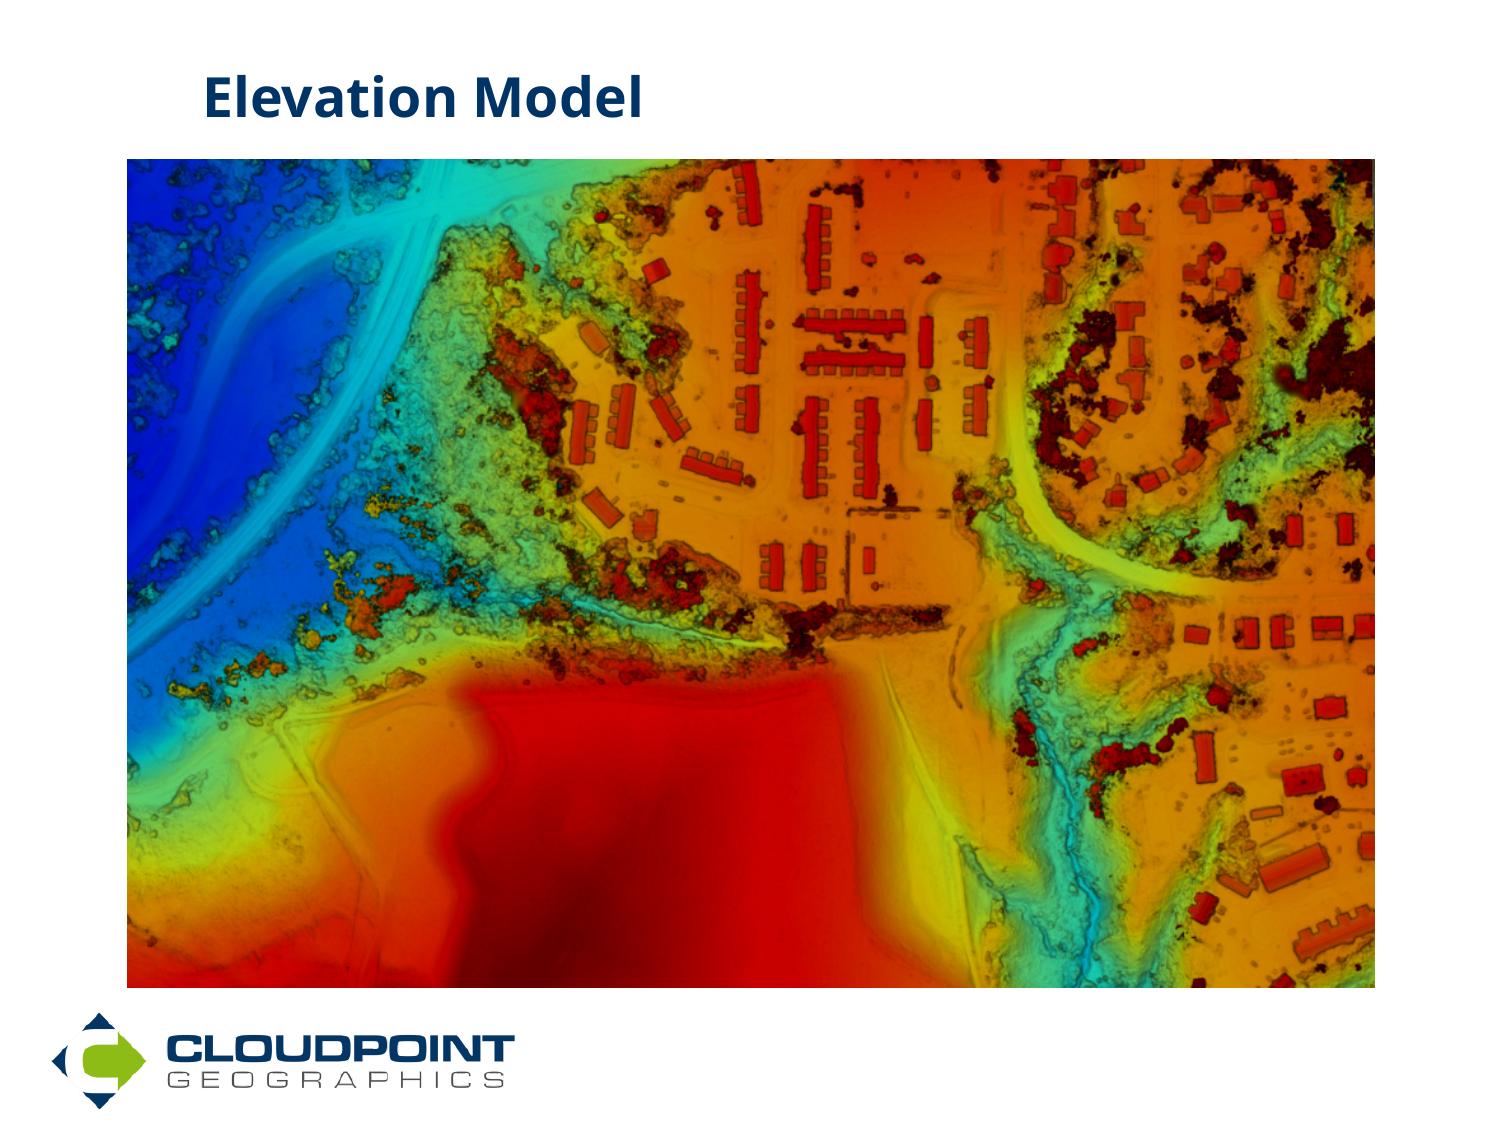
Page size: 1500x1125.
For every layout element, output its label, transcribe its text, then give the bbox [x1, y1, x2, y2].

picture [50, 1012, 515, 1110]
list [127, 159, 1375, 988]
title Elevation Model [187, 62, 1313, 138]
